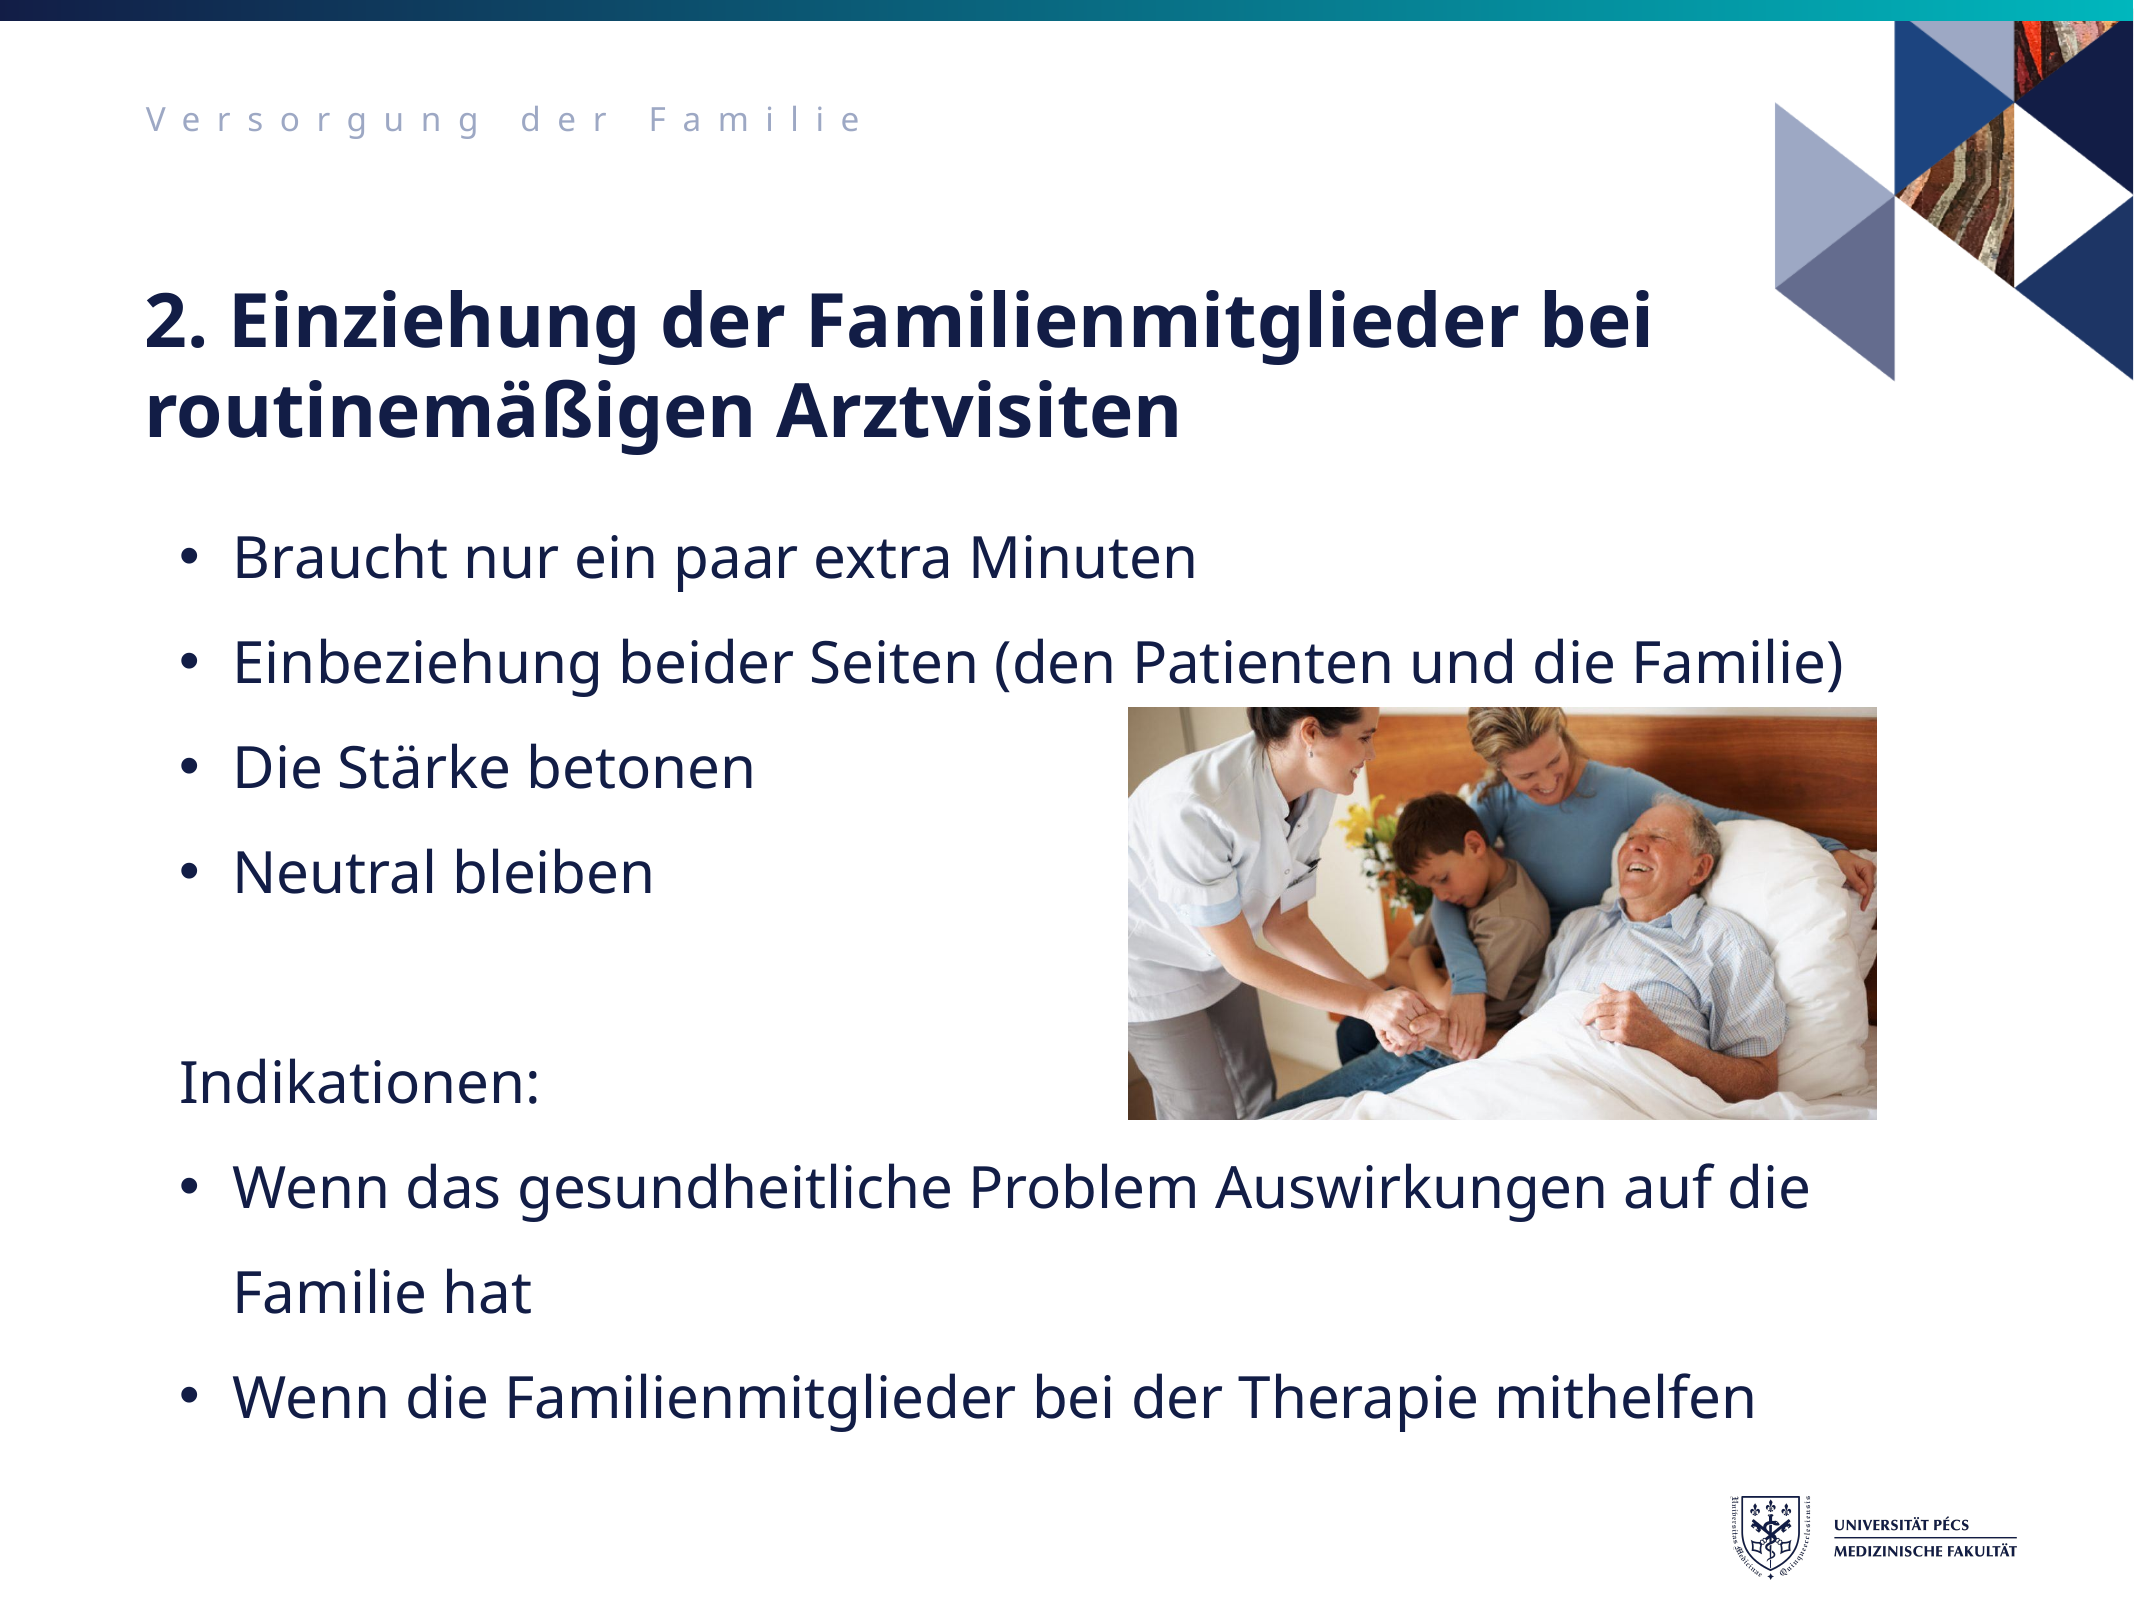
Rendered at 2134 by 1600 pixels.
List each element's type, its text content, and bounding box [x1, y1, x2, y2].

title 2. Einziehung der Familienmitglieder bei routinemäßigen Arztvisiten [135, 264, 2017, 404]
picture [1127, 707, 1877, 1120]
list Braucht nur ein paar extra Minuten Einbeziehung beider Seiten (den Patienten und die Familie) Die Stärke betonen Neutral bleiben Indikationen: Wenn das gesundheitliche Problem Auswirkungen auf die Familie hat Wenn die Familienmitglieder bei der Therapie mithelfen [0, 476, 1970, 1600]
list Versorgung der Familie [137, 94, 2024, 160]
picture [1774, 0, 2134, 382]
picture [1970, 1496, 2017, 1580]
